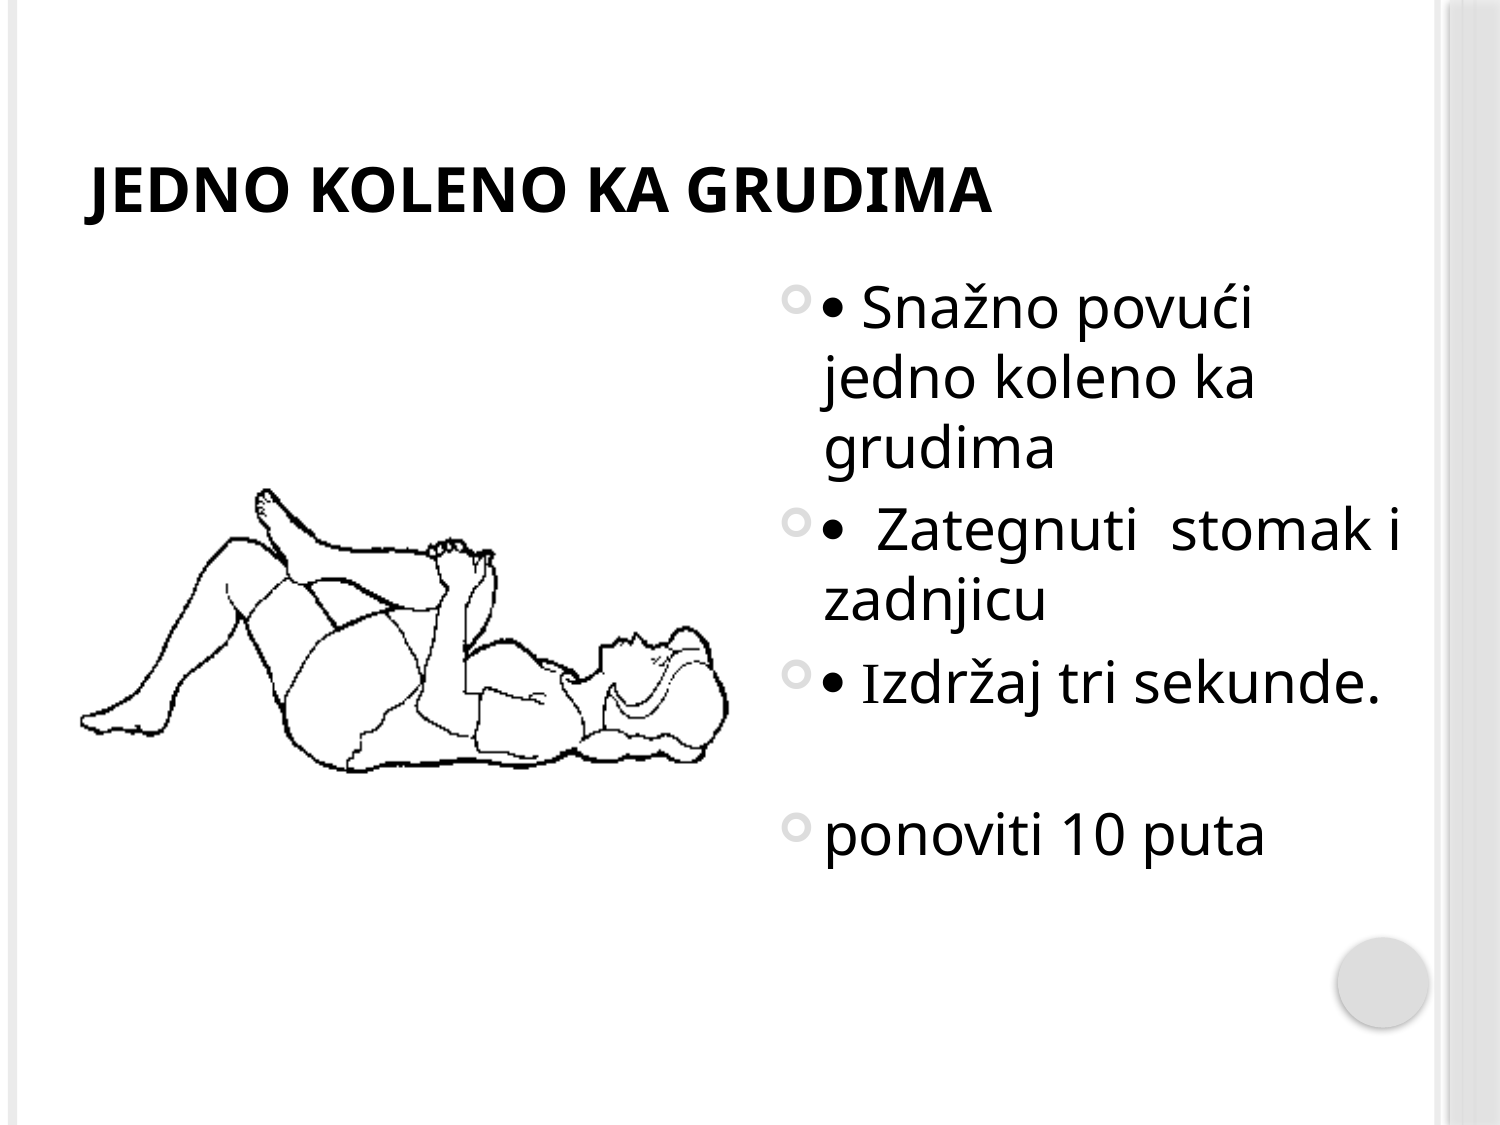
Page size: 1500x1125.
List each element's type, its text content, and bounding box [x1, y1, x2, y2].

title Jedno koleno ka grudima [75, 45, 1425, 233]
list · Snažno povući jedno koleno ka grudima · Zategnuti stomak i zadnjicu · Izdržaj tri sekunde. ponoviti 10 puta [763, 262, 1426, 456]
list · Snažno povući jedno koleno ka grudima · Zategnuti stomak i zadnjicu · Izdržaj tri sekunde. ponoviti 10 puta [763, 458, 1426, 1006]
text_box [74, 487, 738, 780]
